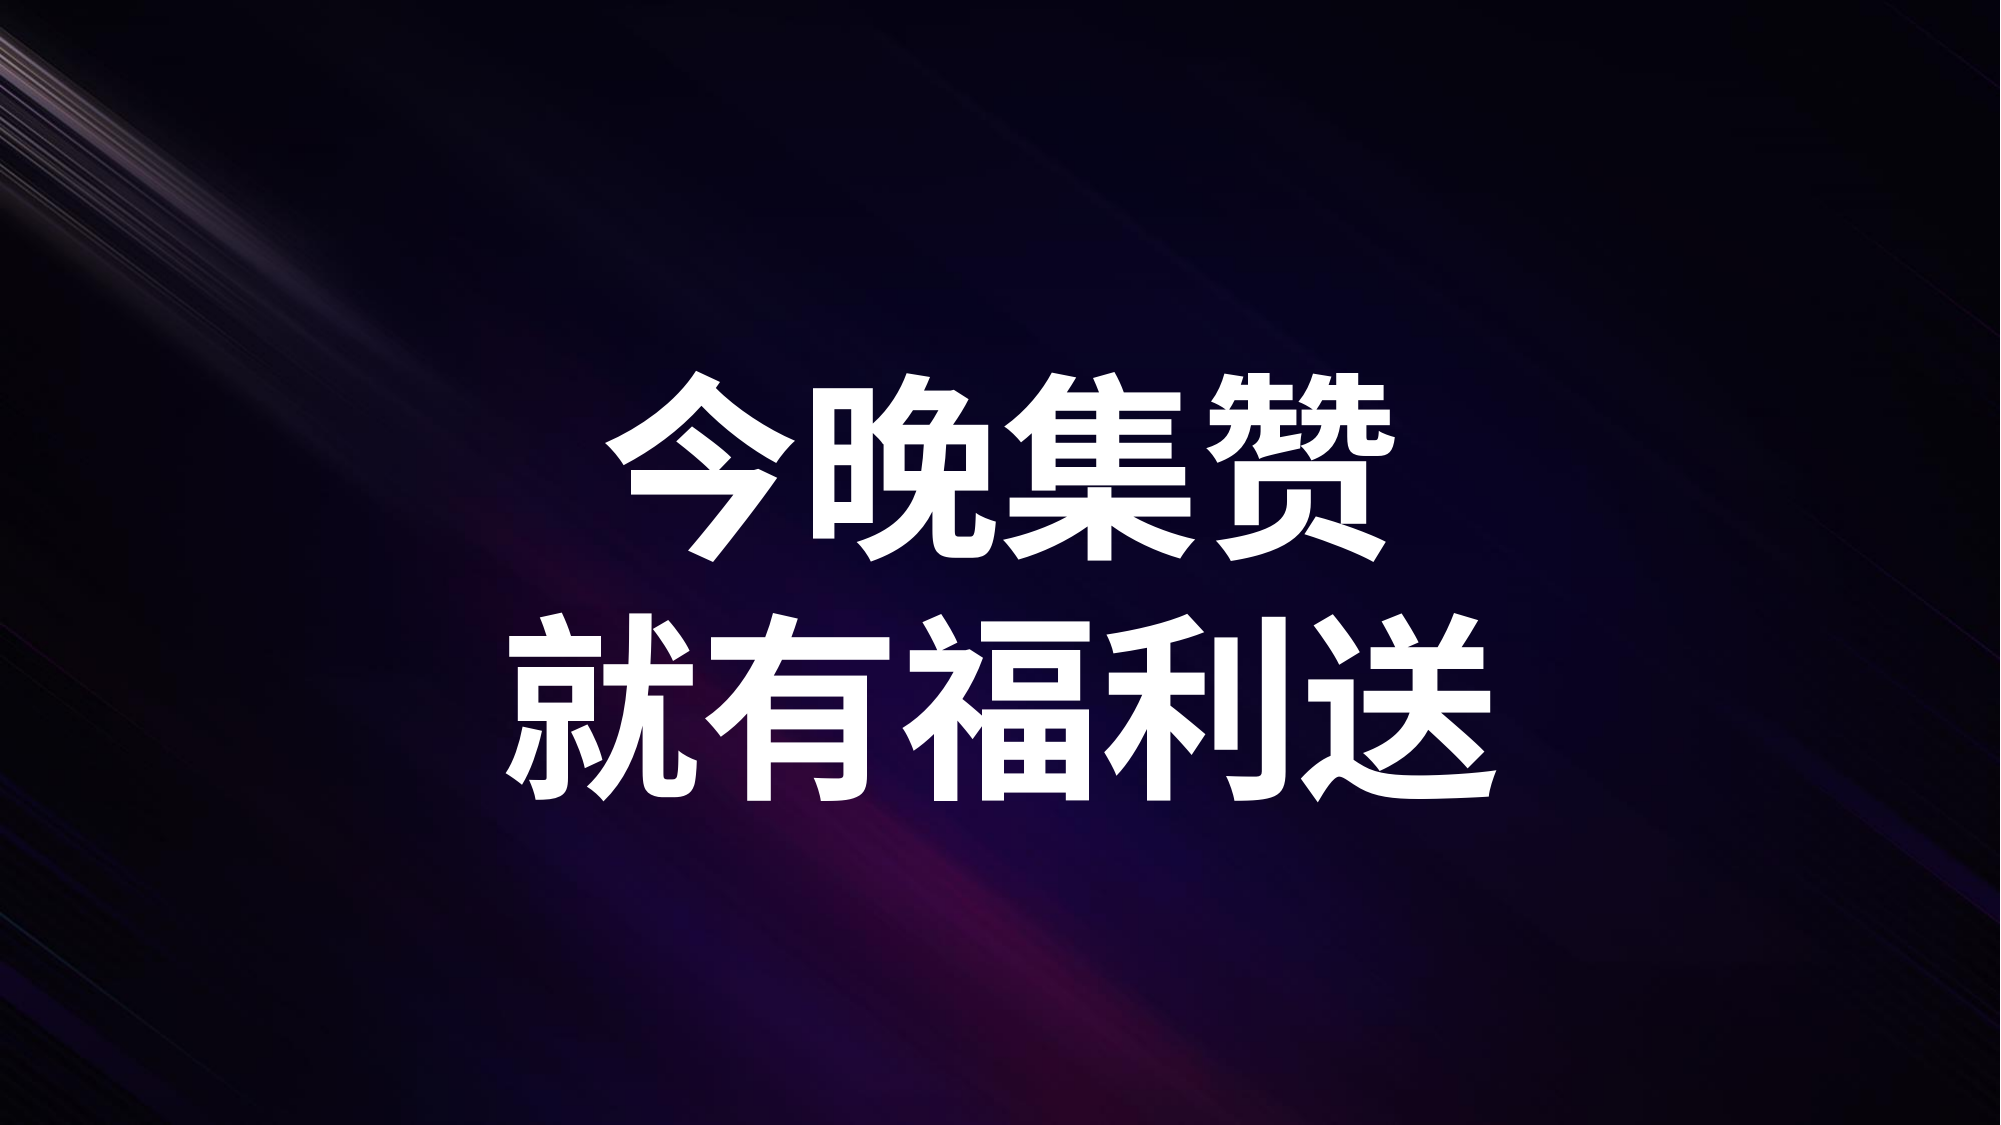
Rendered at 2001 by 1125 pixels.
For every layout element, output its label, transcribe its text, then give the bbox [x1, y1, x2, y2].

picture [0, 0, 2000, 1125]
text_box 今晚集赞 就有福利送 [485, 335, 1515, 831]
